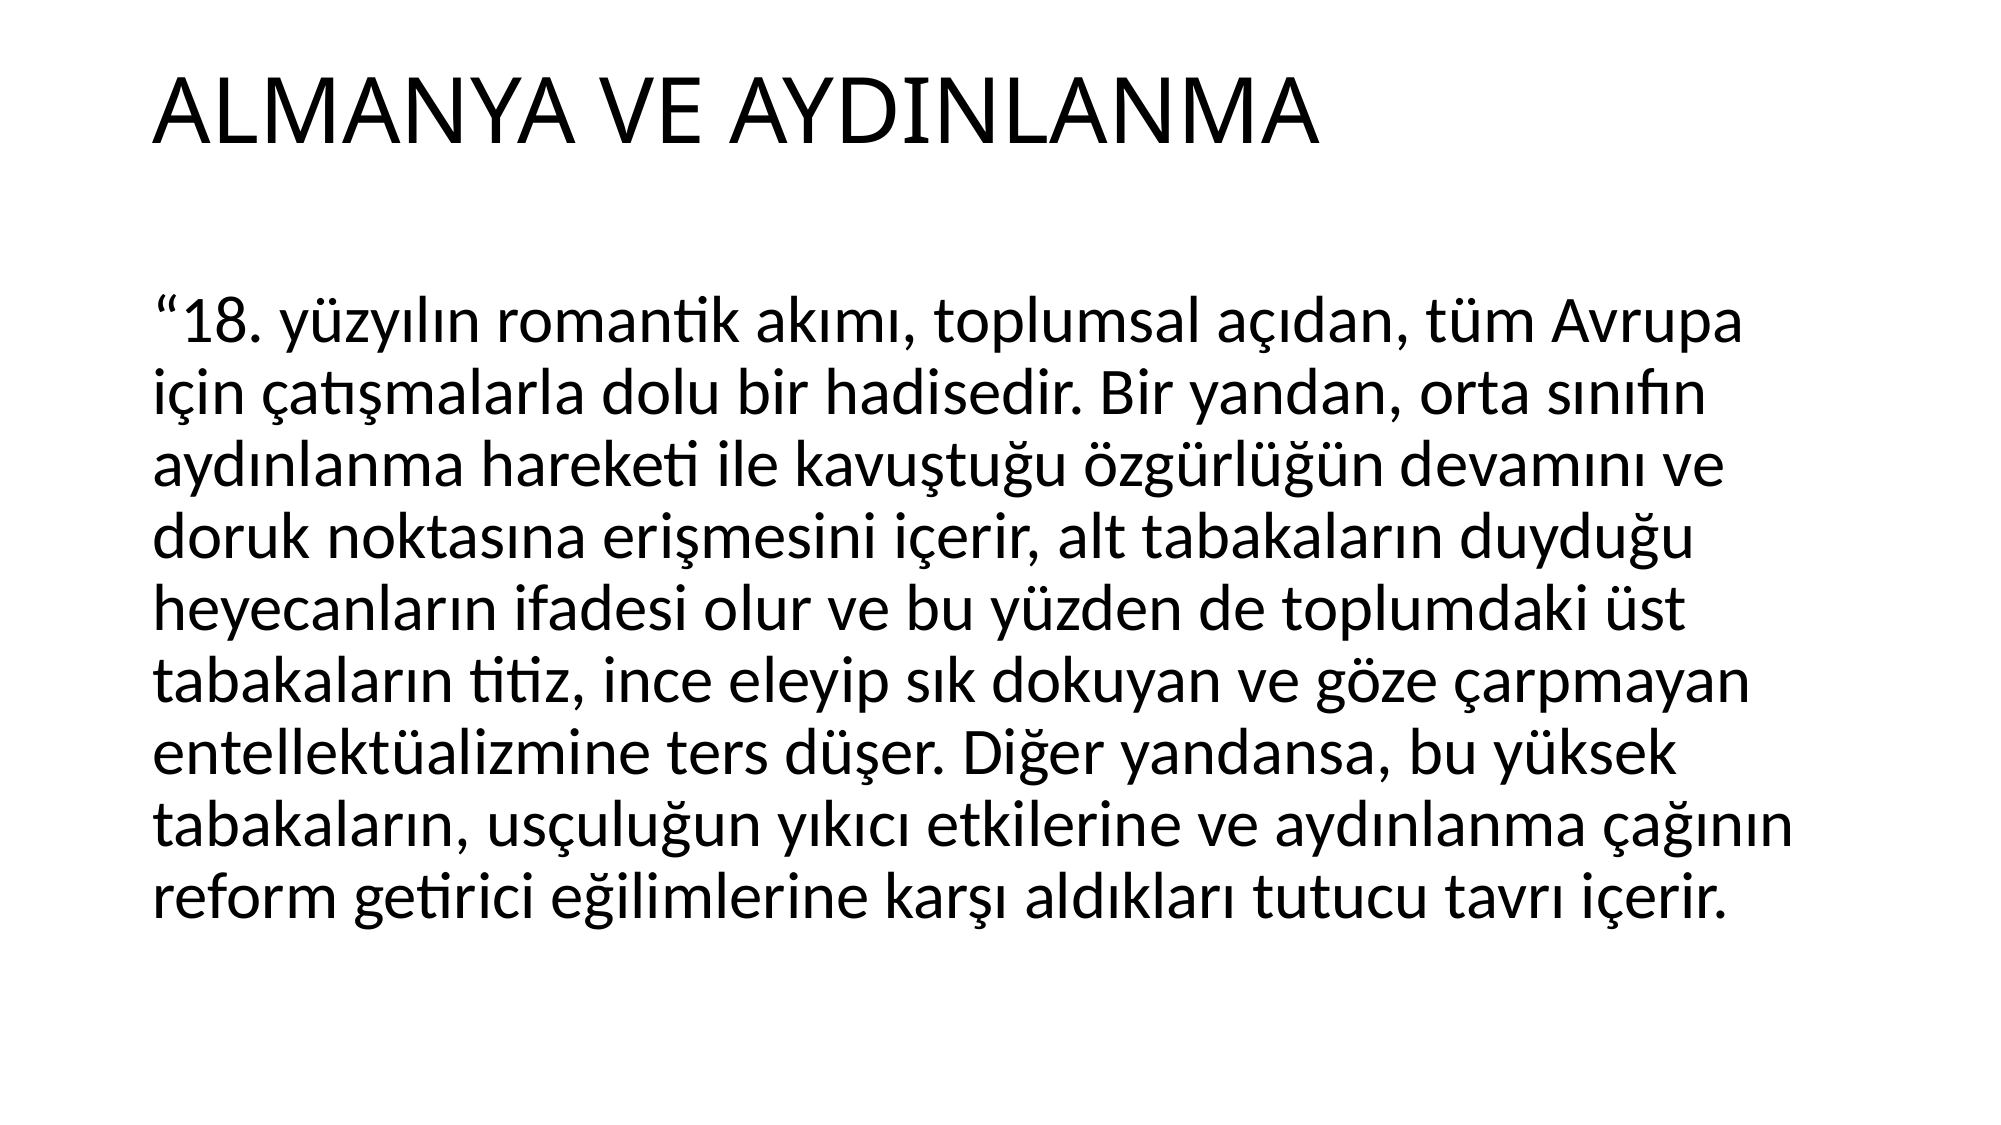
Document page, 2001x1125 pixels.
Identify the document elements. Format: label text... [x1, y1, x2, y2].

title ALMANYA VE AYDINLANMA [137, 59, 1863, 277]
list “18. yüzyılın romantik akımı, toplumsal açıdan, tüm Avrupa için çatışmalarla dolu bir hadisedir. Bir yandan, orta sınıfın aydınlanma hareketi ile kavuştuğu özgürlüğün devamını ve doruk noktasına erişmesini içerir, alt tabakaların duyduğu heyecanların ifadesi olur ve bu yüzden de toplumdaki üst tabakaların titiz, ince eleyip sık dokuyan ve göze çarpmayan entellektüalizmine ters düşer. Diğer yandansa, bu yüksek tabakaların, usçuluğun yıkıcı etkilerine ve aydınlanma çağının reform getirici eğilimlerine karşı aldıkları tutucu tavrı içerir. [137, 277, 1863, 1014]
